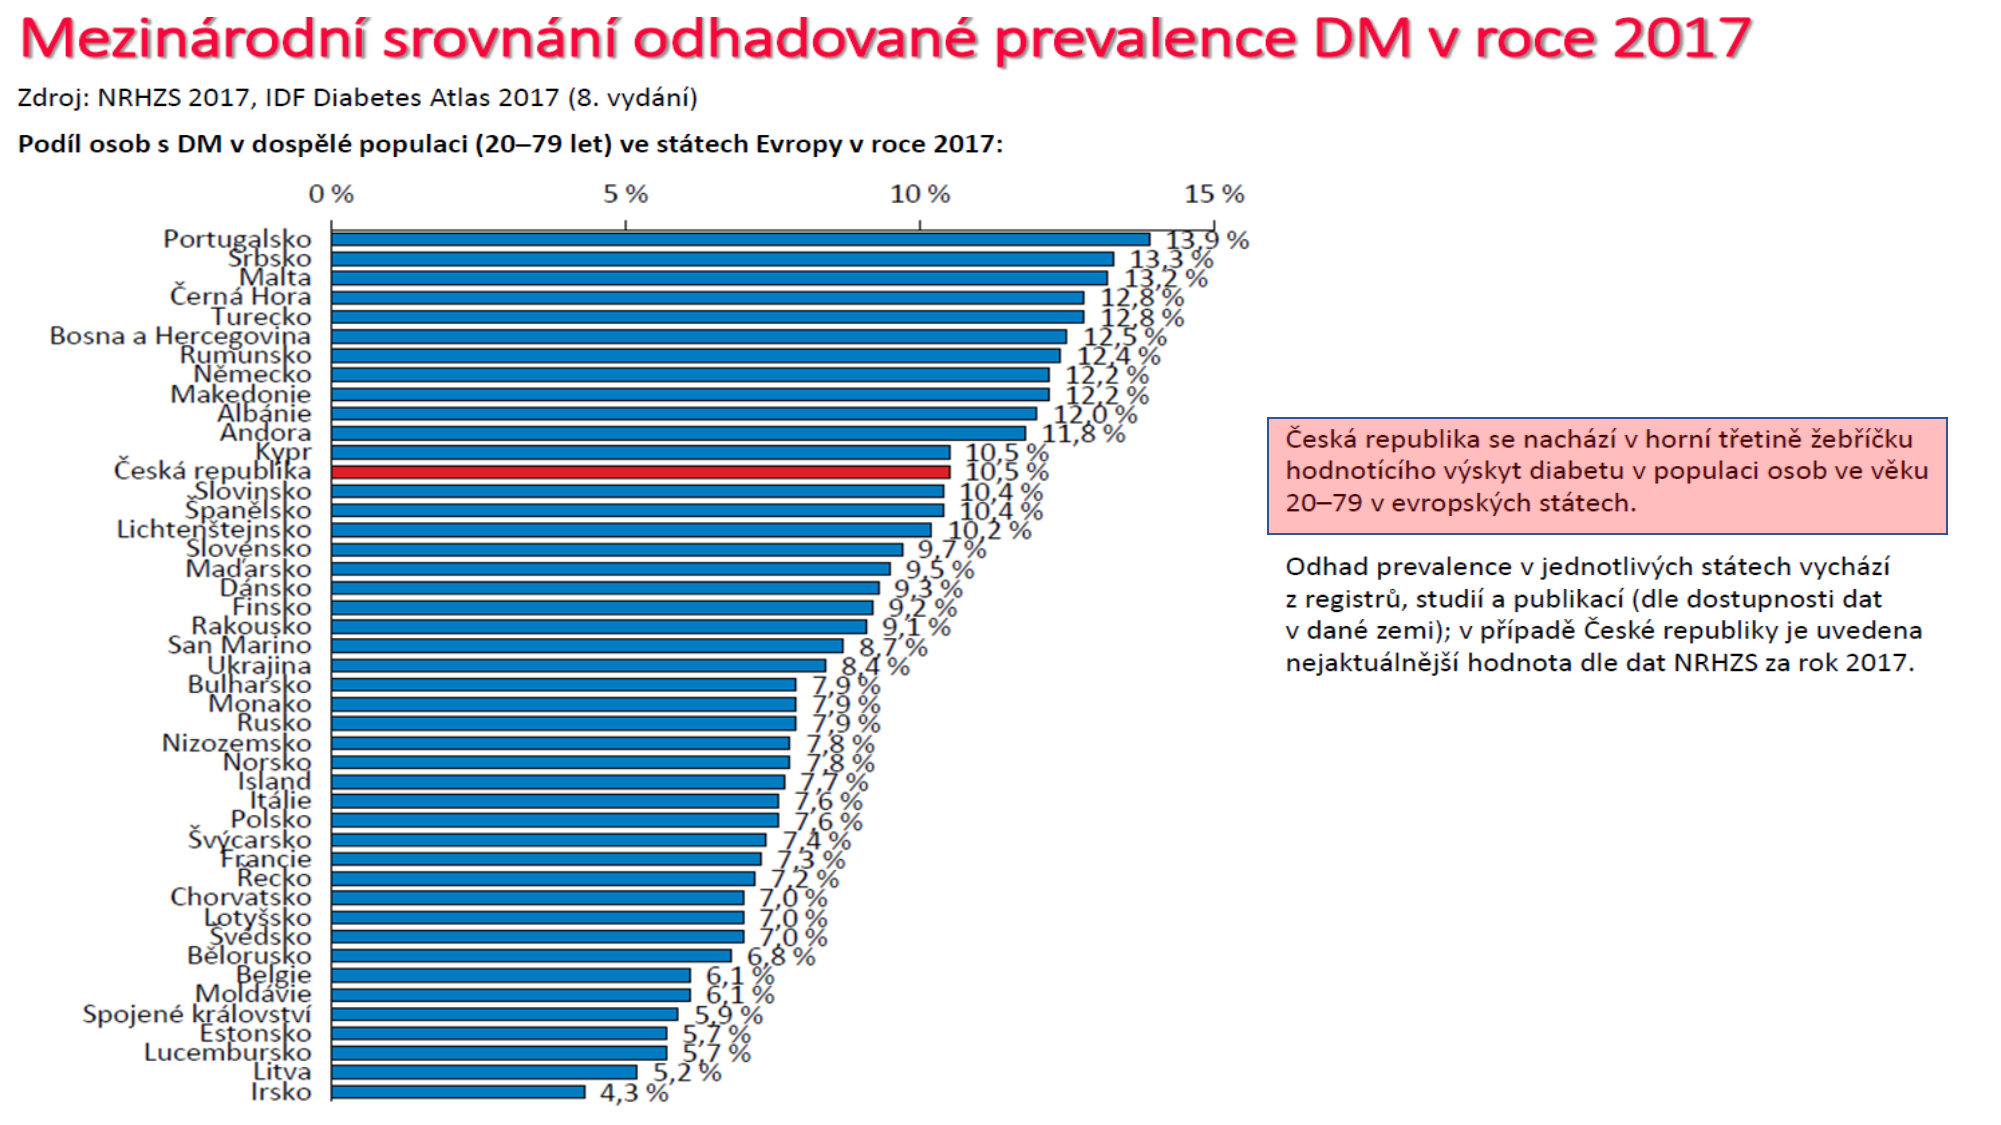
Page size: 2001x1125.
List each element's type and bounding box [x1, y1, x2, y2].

picture [25, 172, 1261, 1125]
list [15, 17, 1985, 970]
